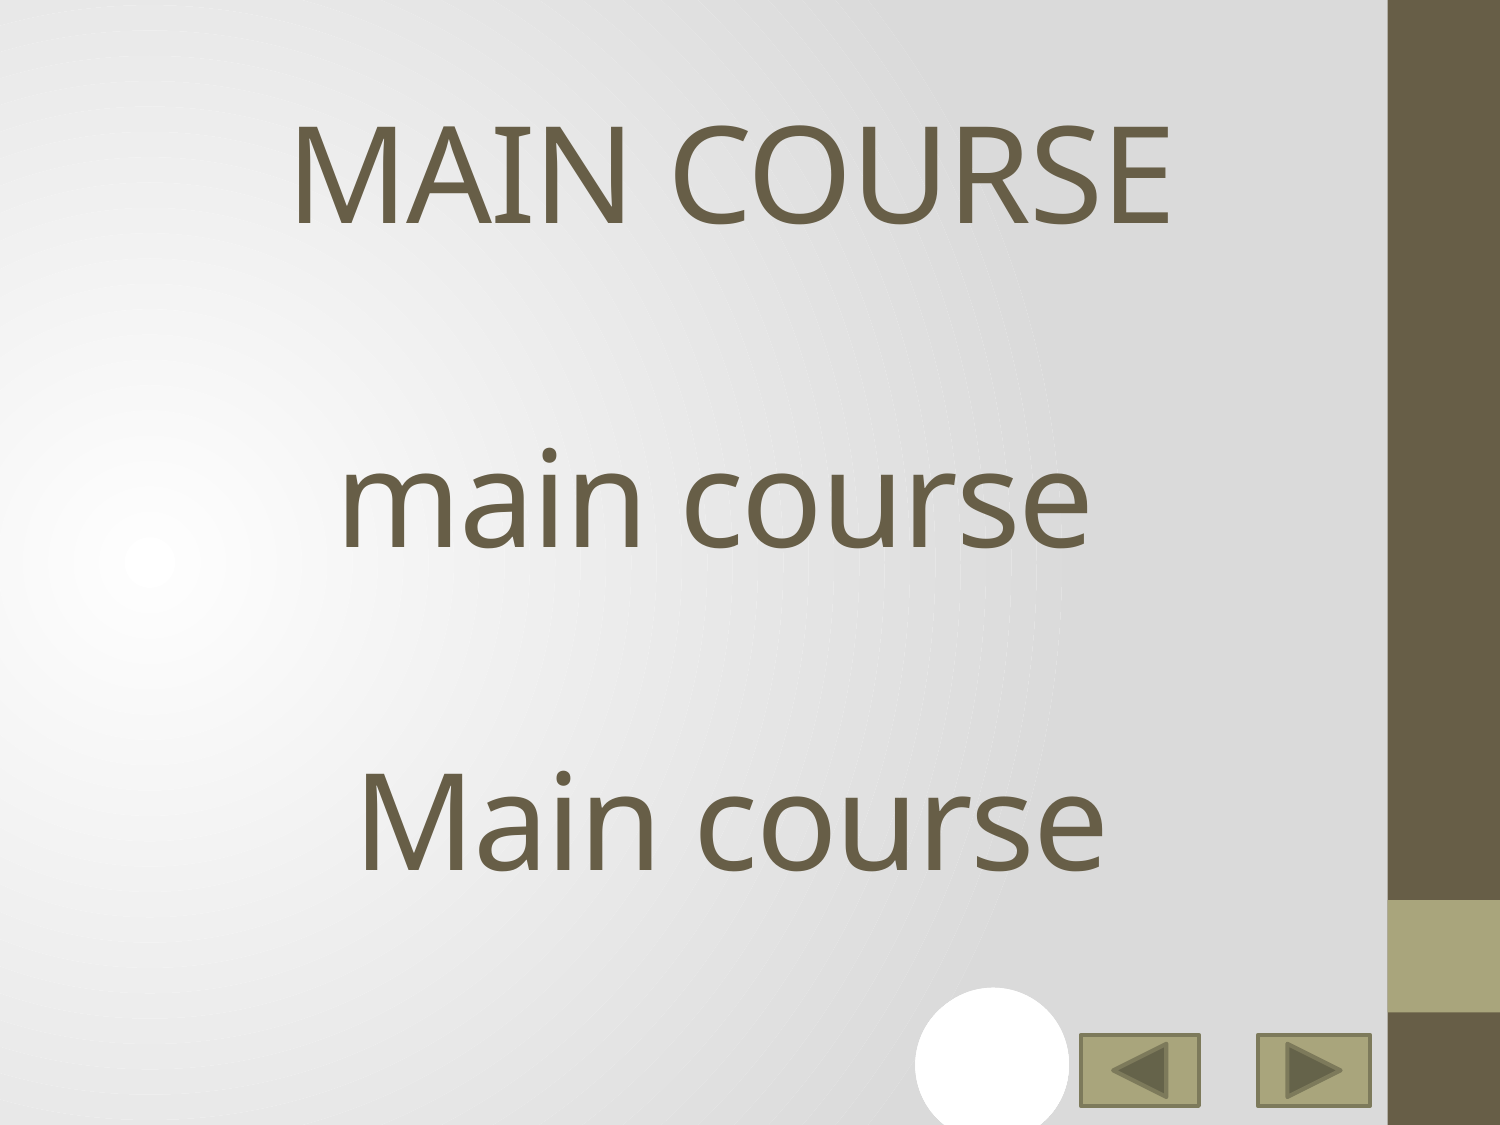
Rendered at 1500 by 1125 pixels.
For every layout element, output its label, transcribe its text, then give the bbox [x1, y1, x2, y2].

text_box [1256, 1033, 1372, 1108]
text_box [1079, 1033, 1201, 1108]
text_box [917, 987, 1069, 1125]
title MAIN COURSE main course Main course [112, 78, 1350, 906]
